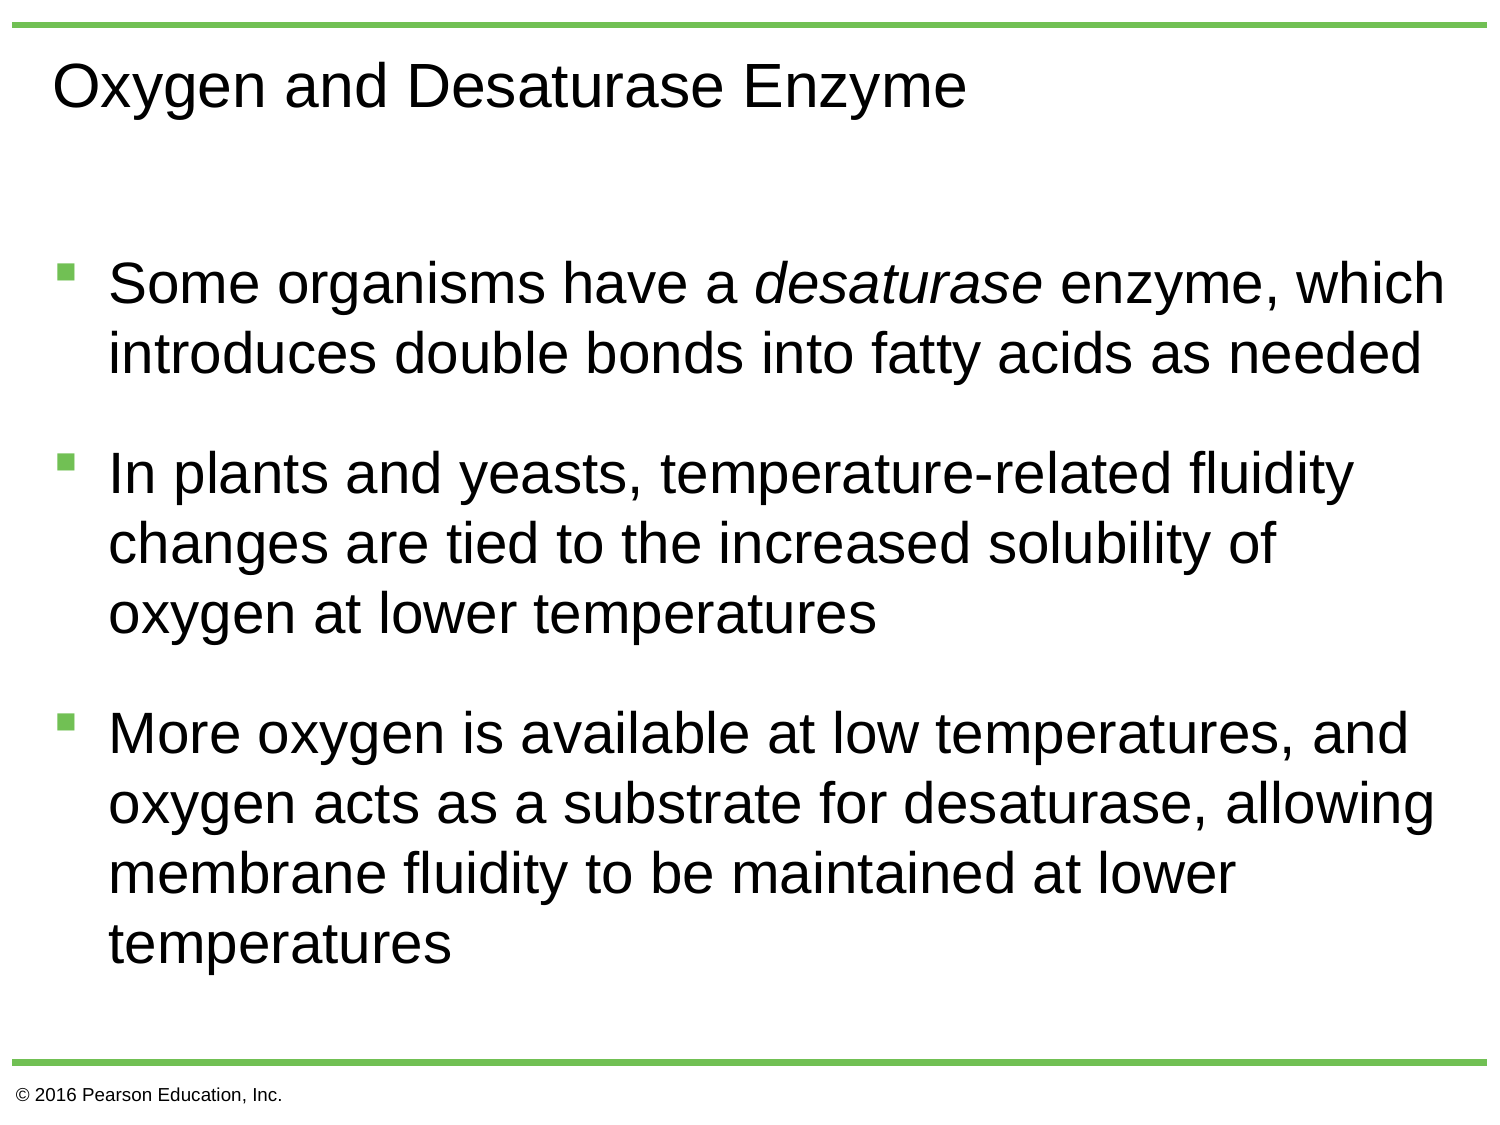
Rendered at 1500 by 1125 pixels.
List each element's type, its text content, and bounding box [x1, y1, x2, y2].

list Some organisms have a desaturase enzyme, which introduces double bonds into fatty acids as needed In plants and yeasts, temperature-related fluidity changes are tied to the increased solubility of oxygen at lower temperatures More oxygen is available at low temperatures, and oxygen acts as a substrate for desaturase, allowing membrane fluidity to be maintained at lower temperatures [37, 237, 1463, 1050]
title Oxygen and Desaturase Enzyme [37, 37, 1463, 213]
footer © 2016 Pearson Education, Inc. [0, 1062, 476, 1125]
